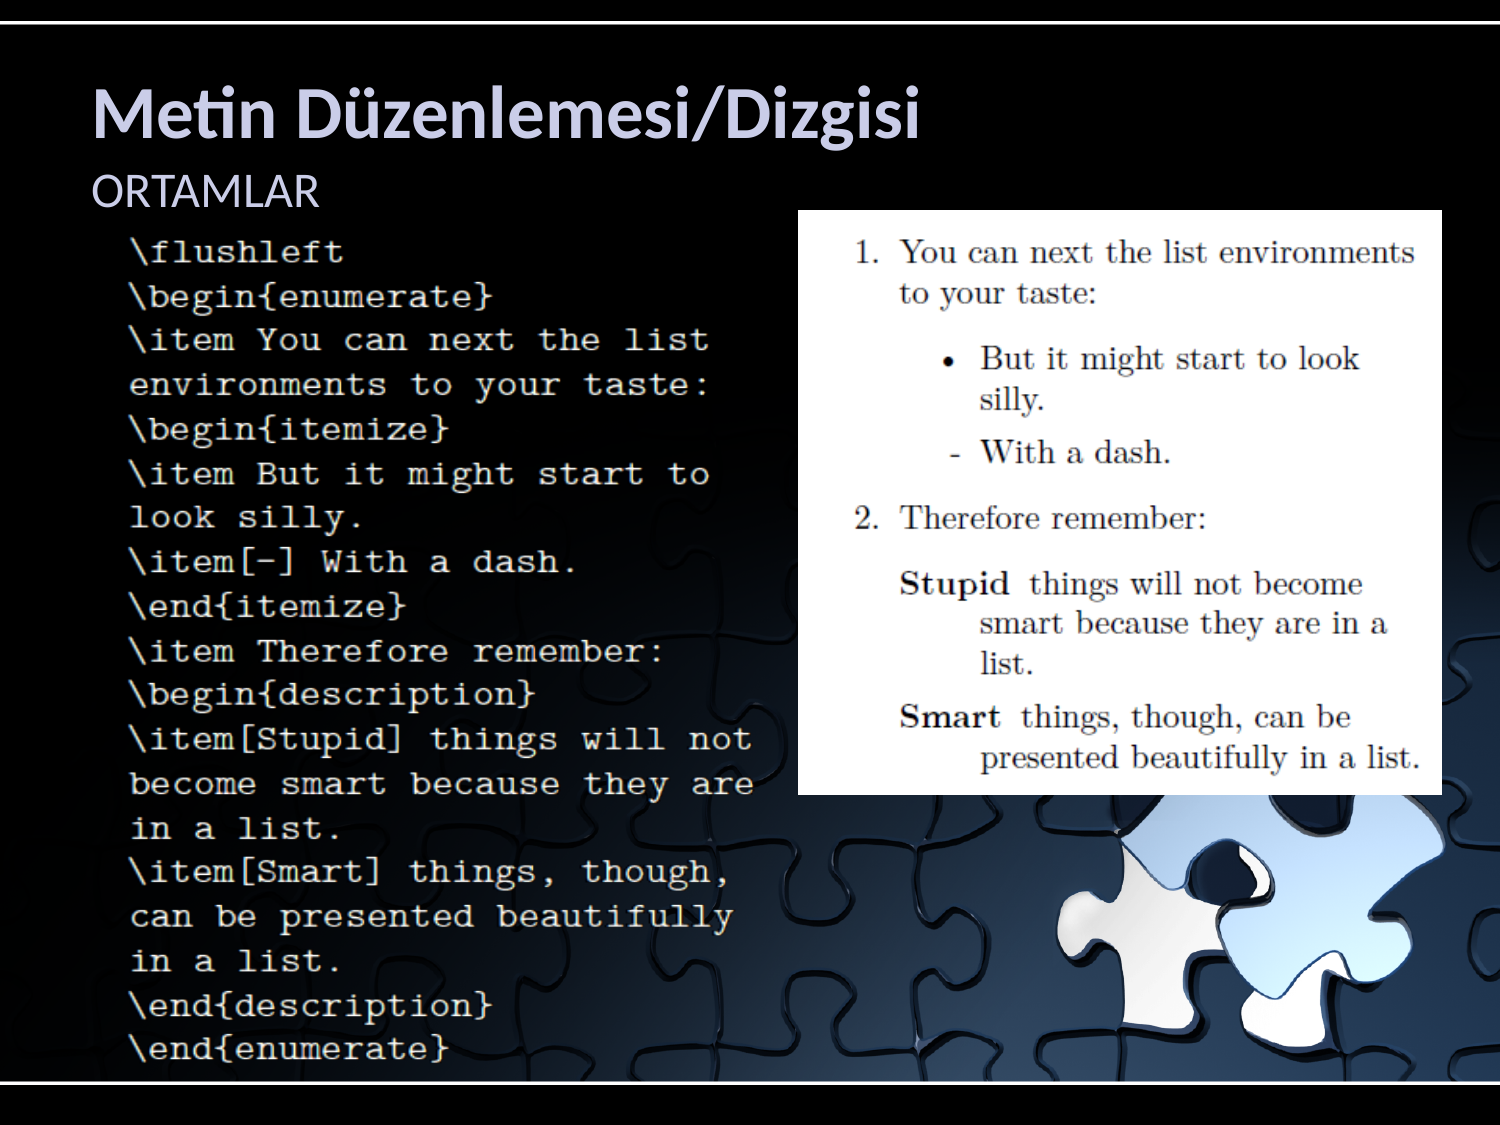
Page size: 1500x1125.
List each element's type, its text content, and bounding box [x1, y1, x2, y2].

list ORTAMLAR [76, 149, 1442, 225]
picture [0, 0, 1500, 1125]
title Metin Düzenlemesi/Dizgisi [76, 56, 1427, 149]
